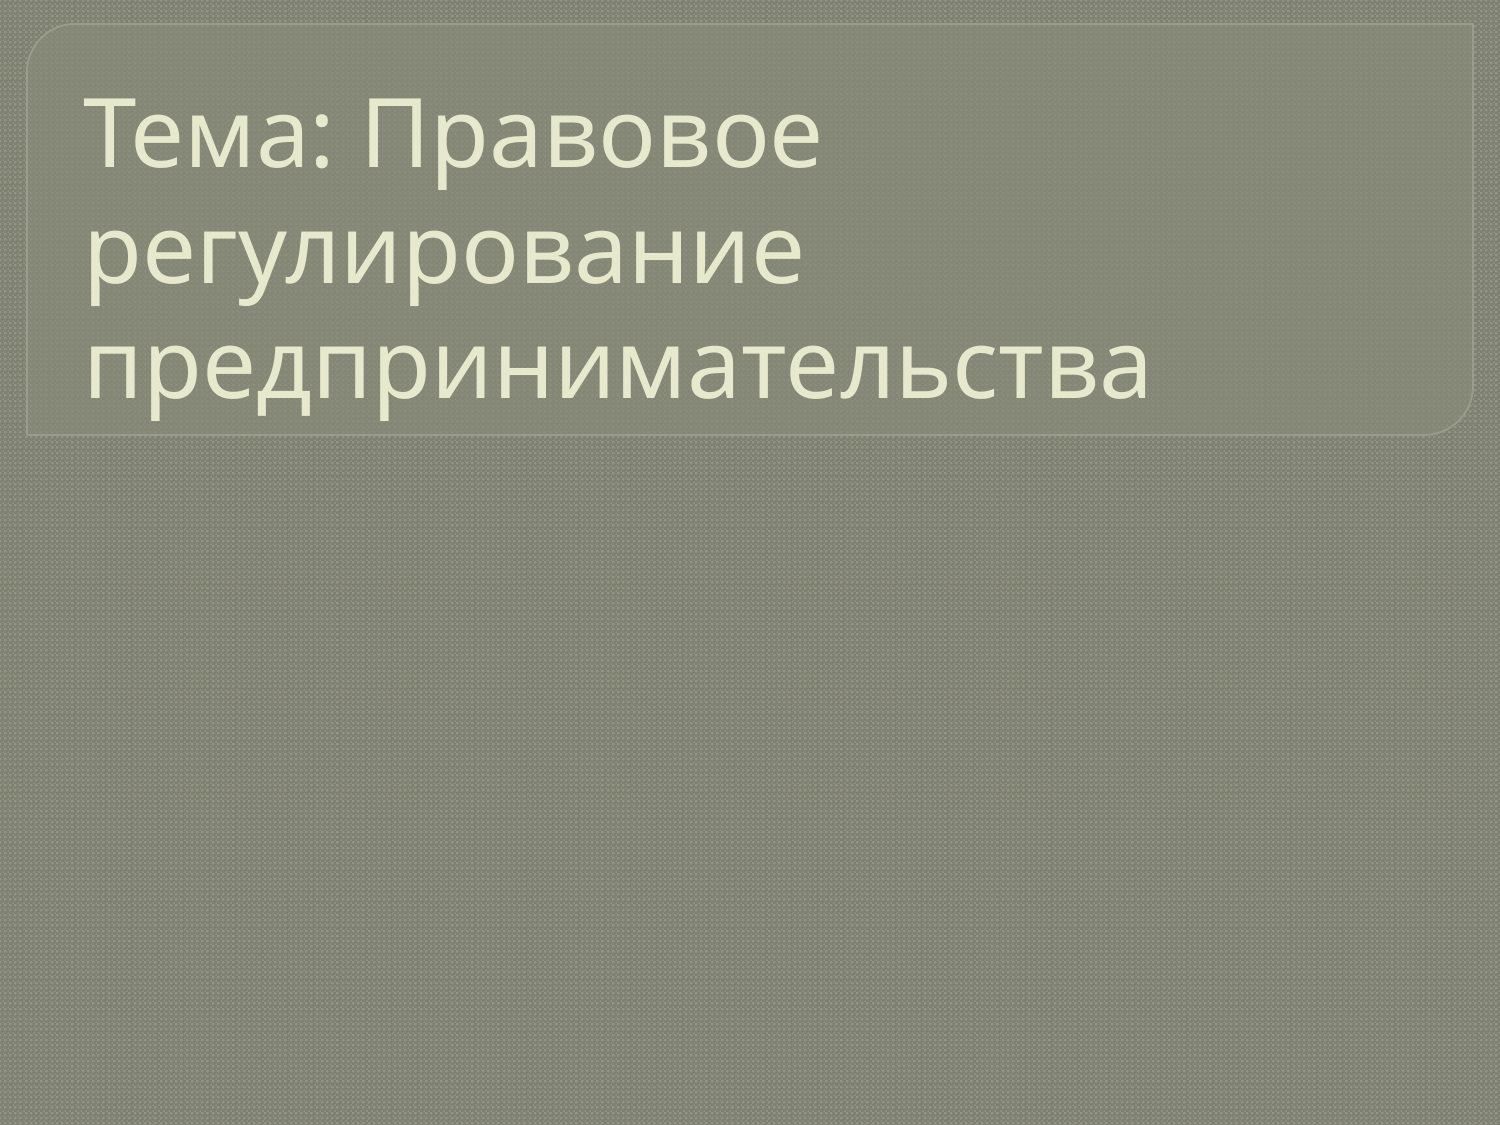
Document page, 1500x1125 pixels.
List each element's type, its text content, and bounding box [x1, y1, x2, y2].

title Тема: Правовое регулирование предпринимательства [76, 62, 1427, 425]
